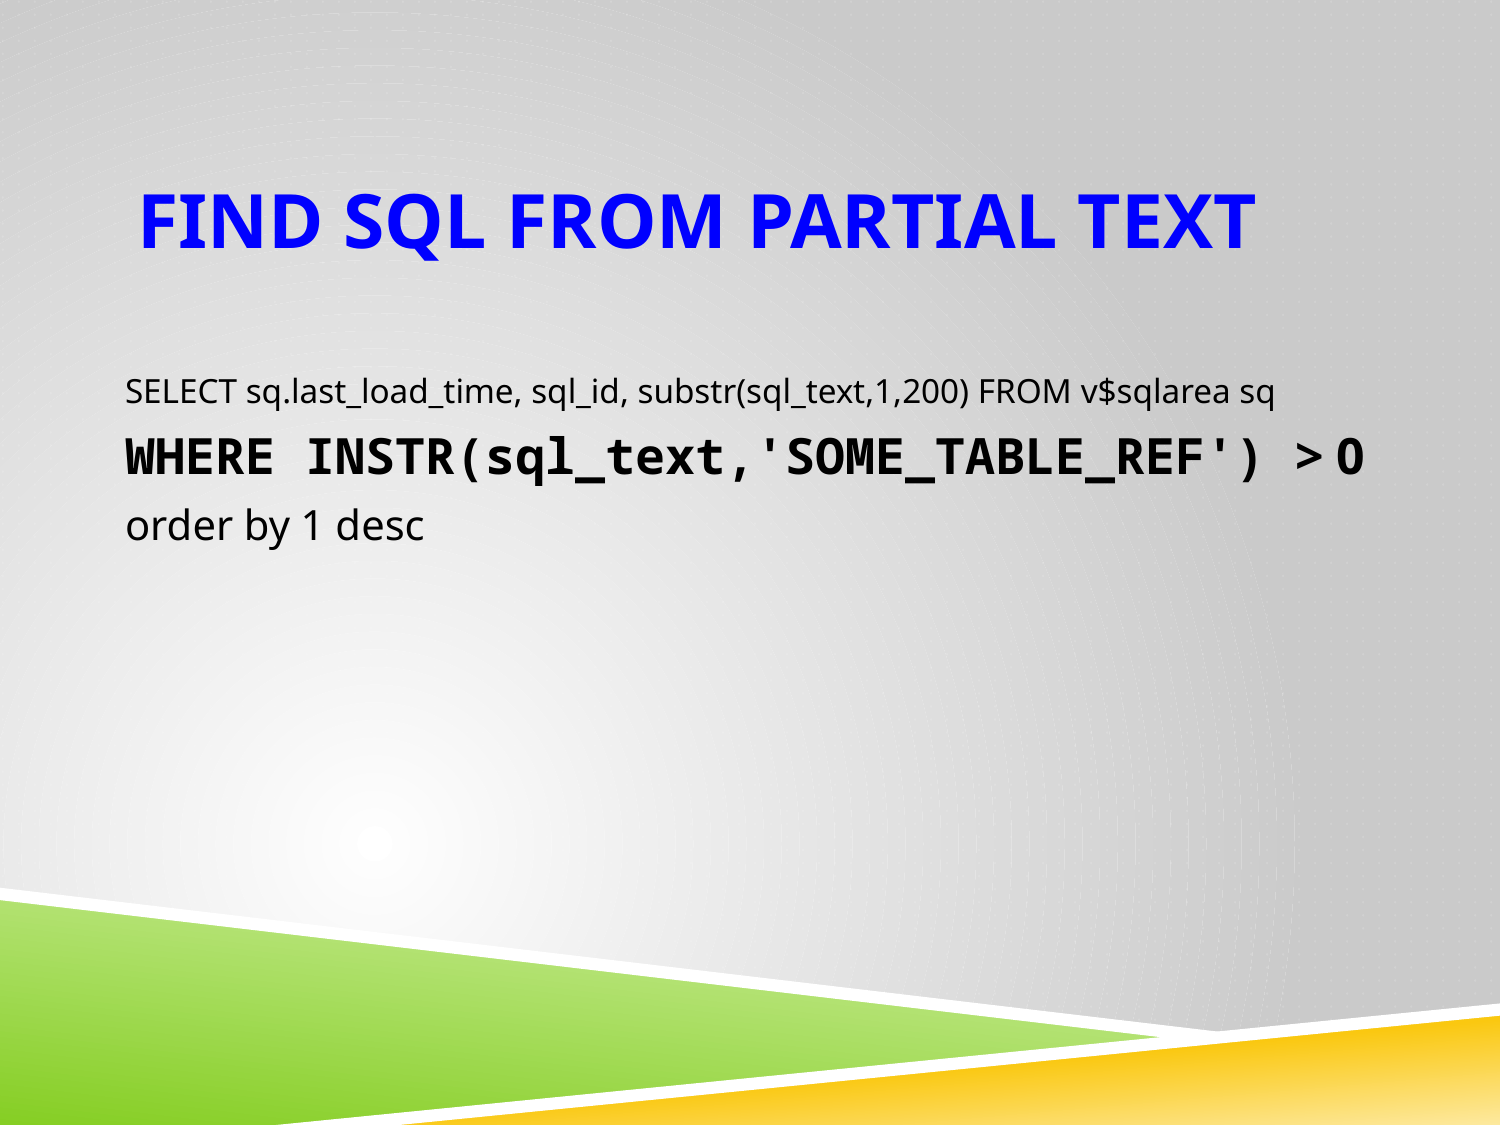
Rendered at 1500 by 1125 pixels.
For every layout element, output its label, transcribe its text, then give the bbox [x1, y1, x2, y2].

list SELECT sq.last_load_time, sql_id, substr(sql_text,1,200) FROM v$sqlarea sq WHERE INSTR(sql_text,'SOME_TABLE_REF') > 0 order by 1 desc [125, 362, 1400, 613]
title Find SQL from partial text [137, 125, 1413, 313]
